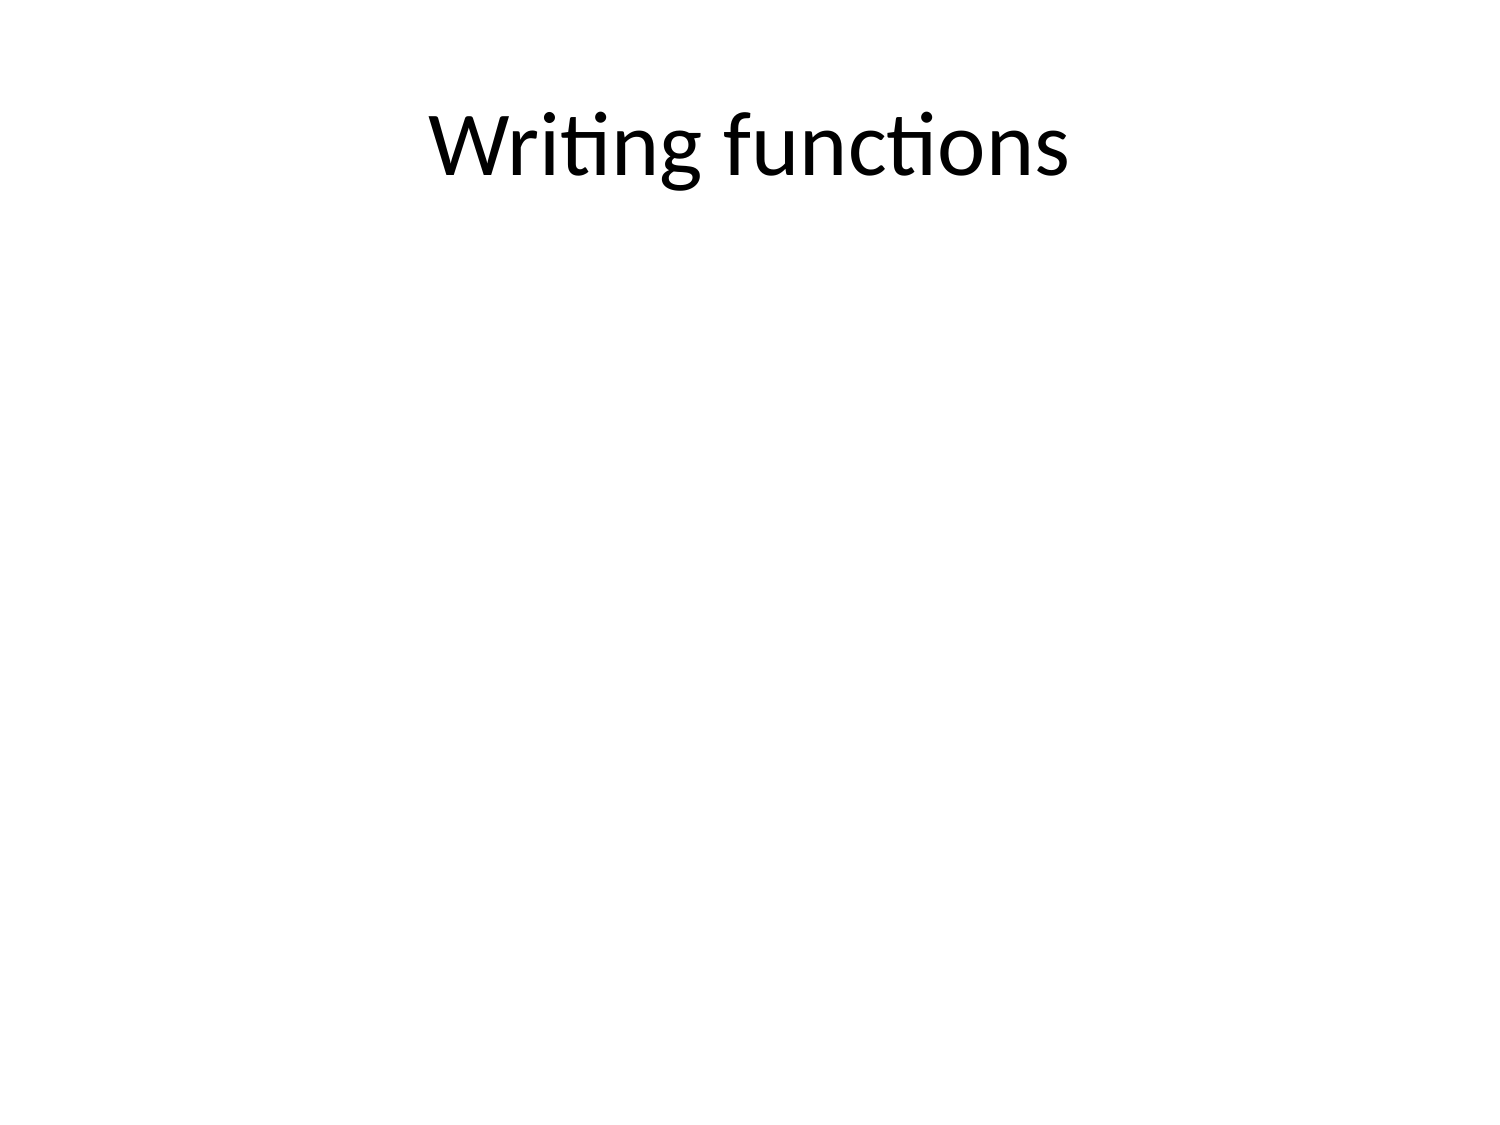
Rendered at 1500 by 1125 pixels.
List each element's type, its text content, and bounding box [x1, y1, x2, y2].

title Writing functions [74, 44, 1426, 233]
